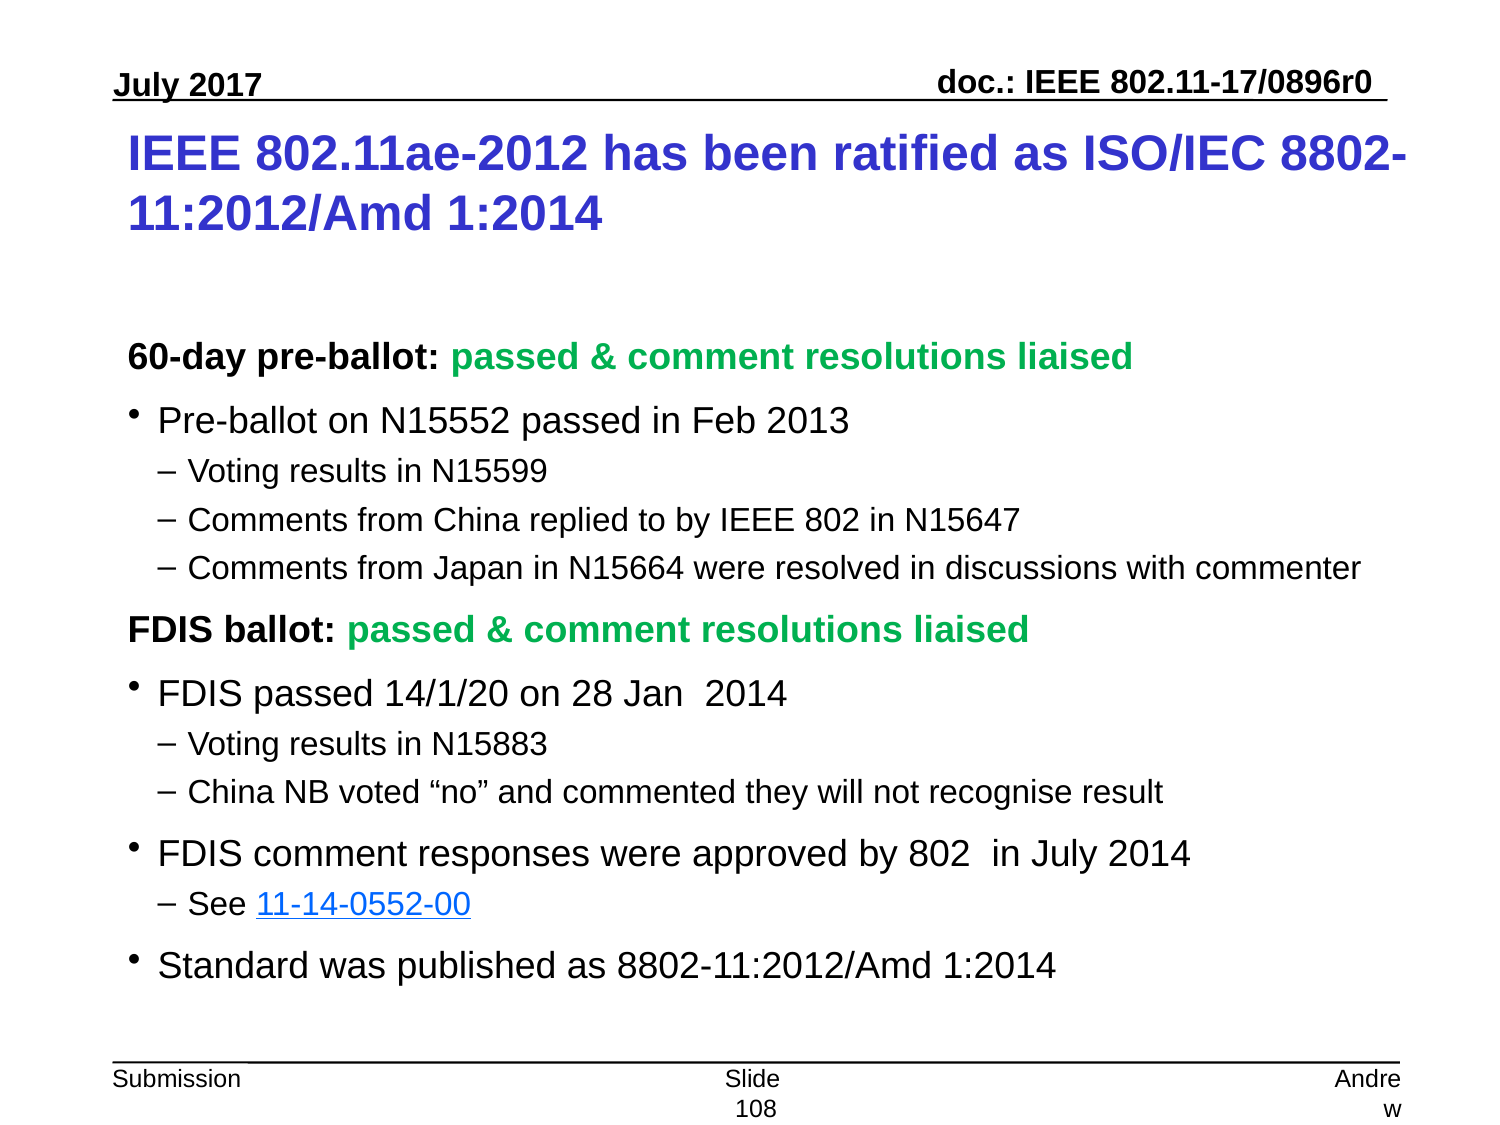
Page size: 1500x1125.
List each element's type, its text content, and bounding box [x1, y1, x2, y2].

slide_number Slide 108 [709, 1061, 803, 1093]
title IEEE 802.11ae-2012 has been ratified as ISO/IEC 8802-11:2012/Amd 1:2014 [112, 112, 1475, 288]
list 60-day pre-ballot: passed & comment resolutions liaised Pre-ballot on N15552 passed in Feb 2013 Voting results in N15599 Comments from China replied to by IEEE 802 in N15647 Comments from Japan in N15664 were resolved in discussions with commenter FDIS ballot: passed & comment resolutions liaised FDIS passed 14/1/20 on 28 Jan 2014 Voting results in N15883 China NB voted “no” and commented they will not recognise result FDIS comment responses were approved by 802 in July 2014 See 11-14-0552-00 Standard was published as 8802-11:2012/Amd 1:2014 [112, 324, 1388, 1000]
footer Andrew Myles, Cisco [1320, 1061, 1402, 1093]
